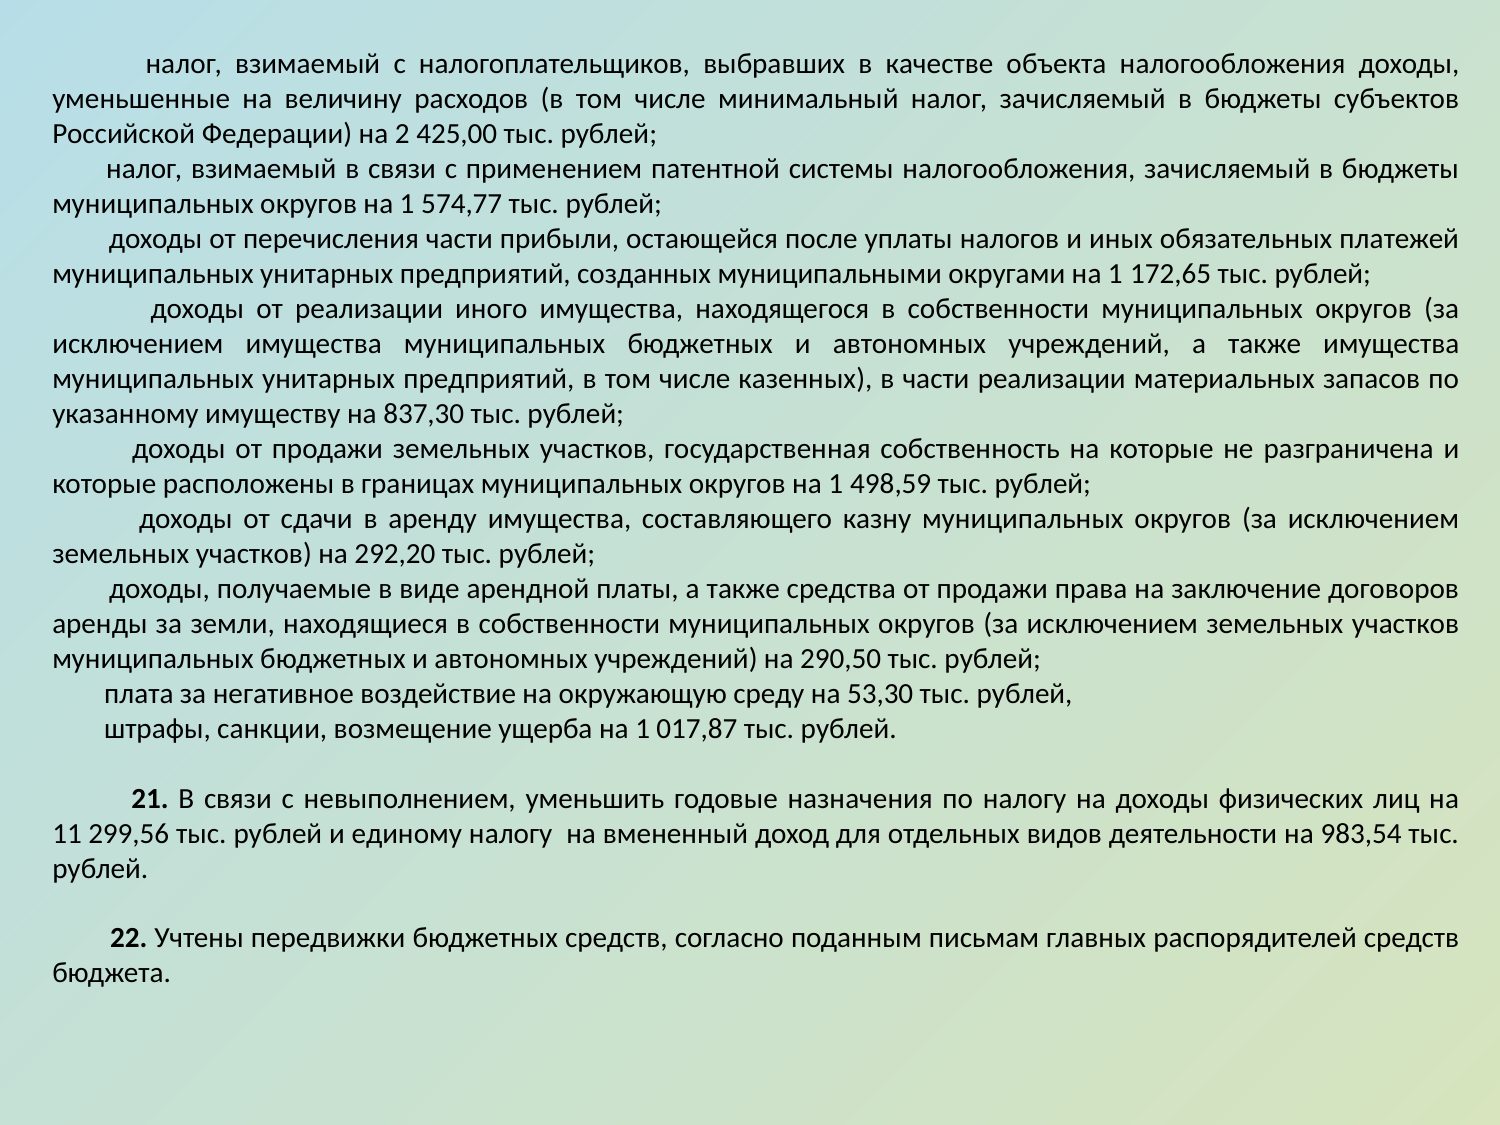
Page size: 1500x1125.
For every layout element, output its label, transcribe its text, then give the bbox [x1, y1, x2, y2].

text_box налог, взимаемый с налогоплательщиков, выбравших в качестве объекта налогообложения доходы, уменьшенные на величину расходов (в том числе минимальный налог, зачисляемый в бюджеты субъектов Российской Федерации) на 2 425,00 тыс. рублей; налог, взимаемый в связи с применением патентной системы налогообложения, зачисляемый в бюджеты муниципальных округов на 1 574,77 тыс. рублей; доходы от перечисления части прибыли, остающейся после уплаты налогов и иных обязательных платежей муниципальных унитарных предприятий, созданных муниципальными округами на 1 172,65 тыс. рублей; доходы от реализации иного имущества, находящегося в собственности муниципальных округов (за исключением имущества муниципальных бюджетных и автономных учреждений, а также имущества муниципальных унитарных предприятий, в том числе казенных), в части реализации материальных запасов по указанному имуществу на 837,30 тыс. рублей; доходы от продажи земельных участков, государственная собственность на которые не разграничена и которые расположены в границах муниципальных округов на 1 498,59 тыс. рублей; доходы от сдачи в аренду имущества, составляющего казну муниципальных округов (за исключением земельных участков) на 292,20 тыс. рублей; доходы, получаемые в виде арендной платы, а также средства от продажи права на заключение договоров аренды за земли, находящиеся в собственности муниципальных округов (за исключением земельных участков муниципальных бюджетных и автономных учреждений) на 290,50 тыс. рублей; плата за негативное воздействие на окружающую среду на 53,30 тыс. рублей, штрафы, санкции, возмещение ущерба на 1 017,87 тыс. рублей. 21. В связи с невыполнением, уменьшить годовые назначения по налогу на доходы физических лиц на 11 299,56 тыс. рублей и единому налогу на вмененный доход для отдельных видов деятельности на 983,54 тыс. рублей. 22. Учтены передвижки бюджетных средств, согласно поданным письмам главных распорядителей средств бюджета. [37, 37, 1475, 1101]
